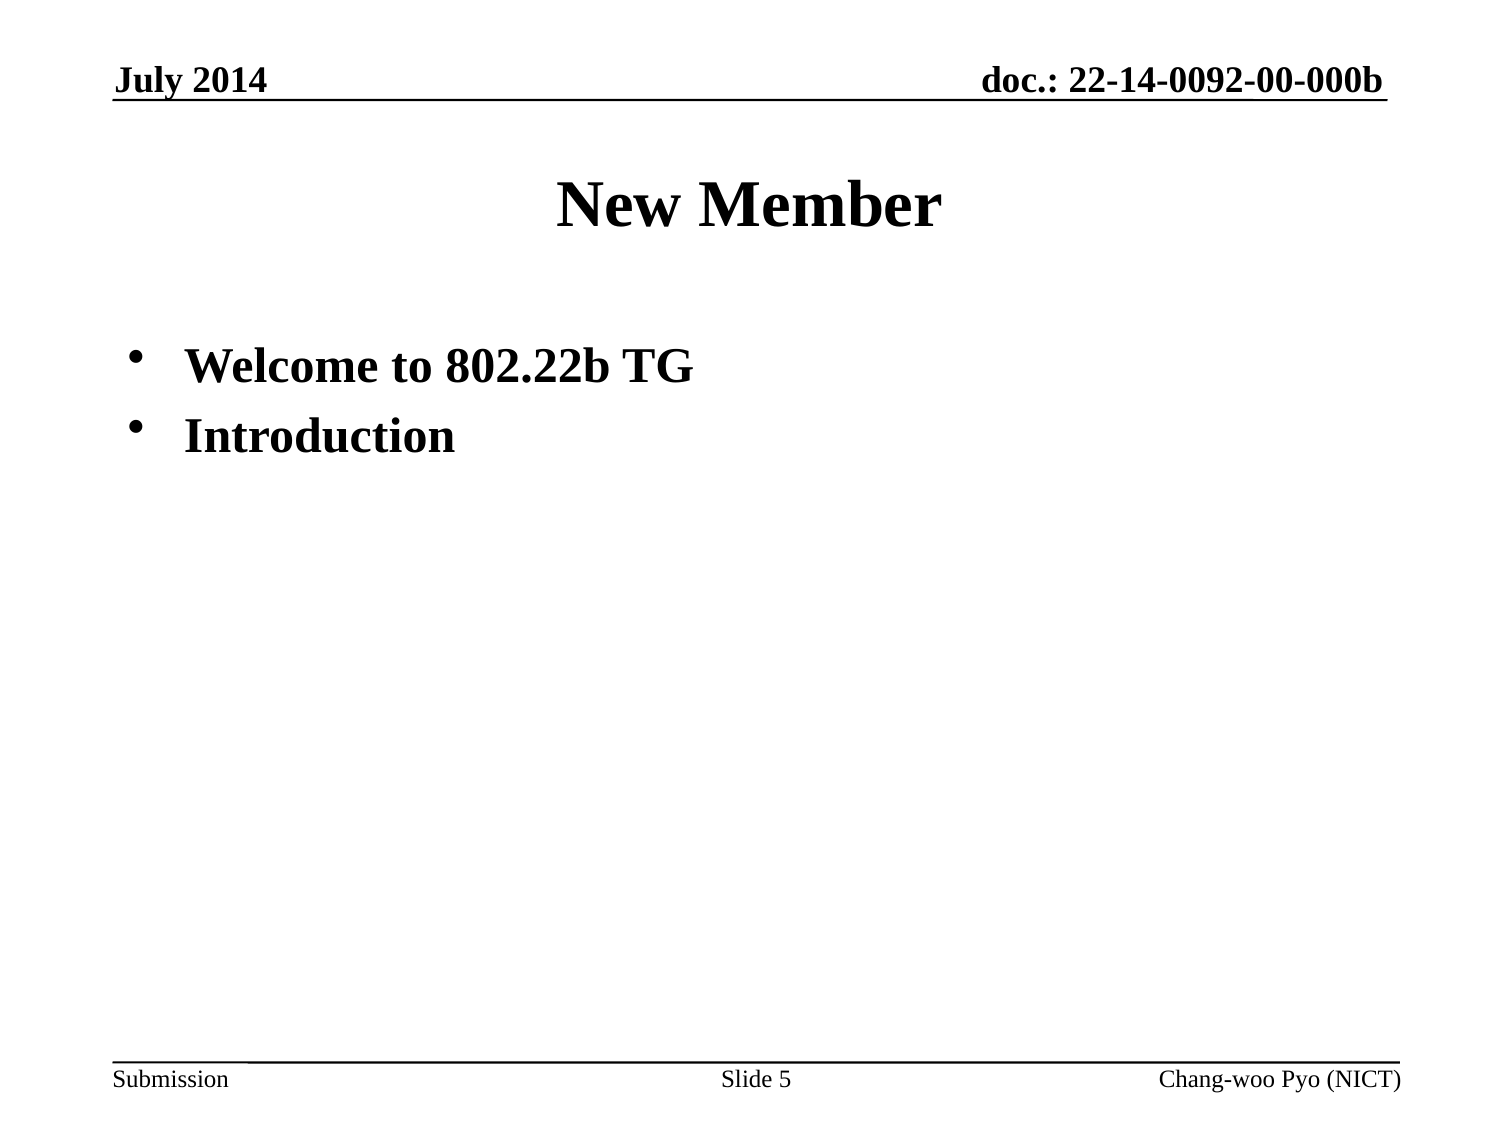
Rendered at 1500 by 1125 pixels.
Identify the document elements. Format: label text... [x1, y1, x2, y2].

slide_number Slide 5 [712, 1061, 800, 1093]
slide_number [114, 54, 270, 101]
footer Chang-woo Pyo (NICT) [1155, 1061, 1402, 1093]
title New Member [112, 112, 1388, 288]
list Welcome to 802.22b TG Introduction [112, 324, 1388, 1000]
